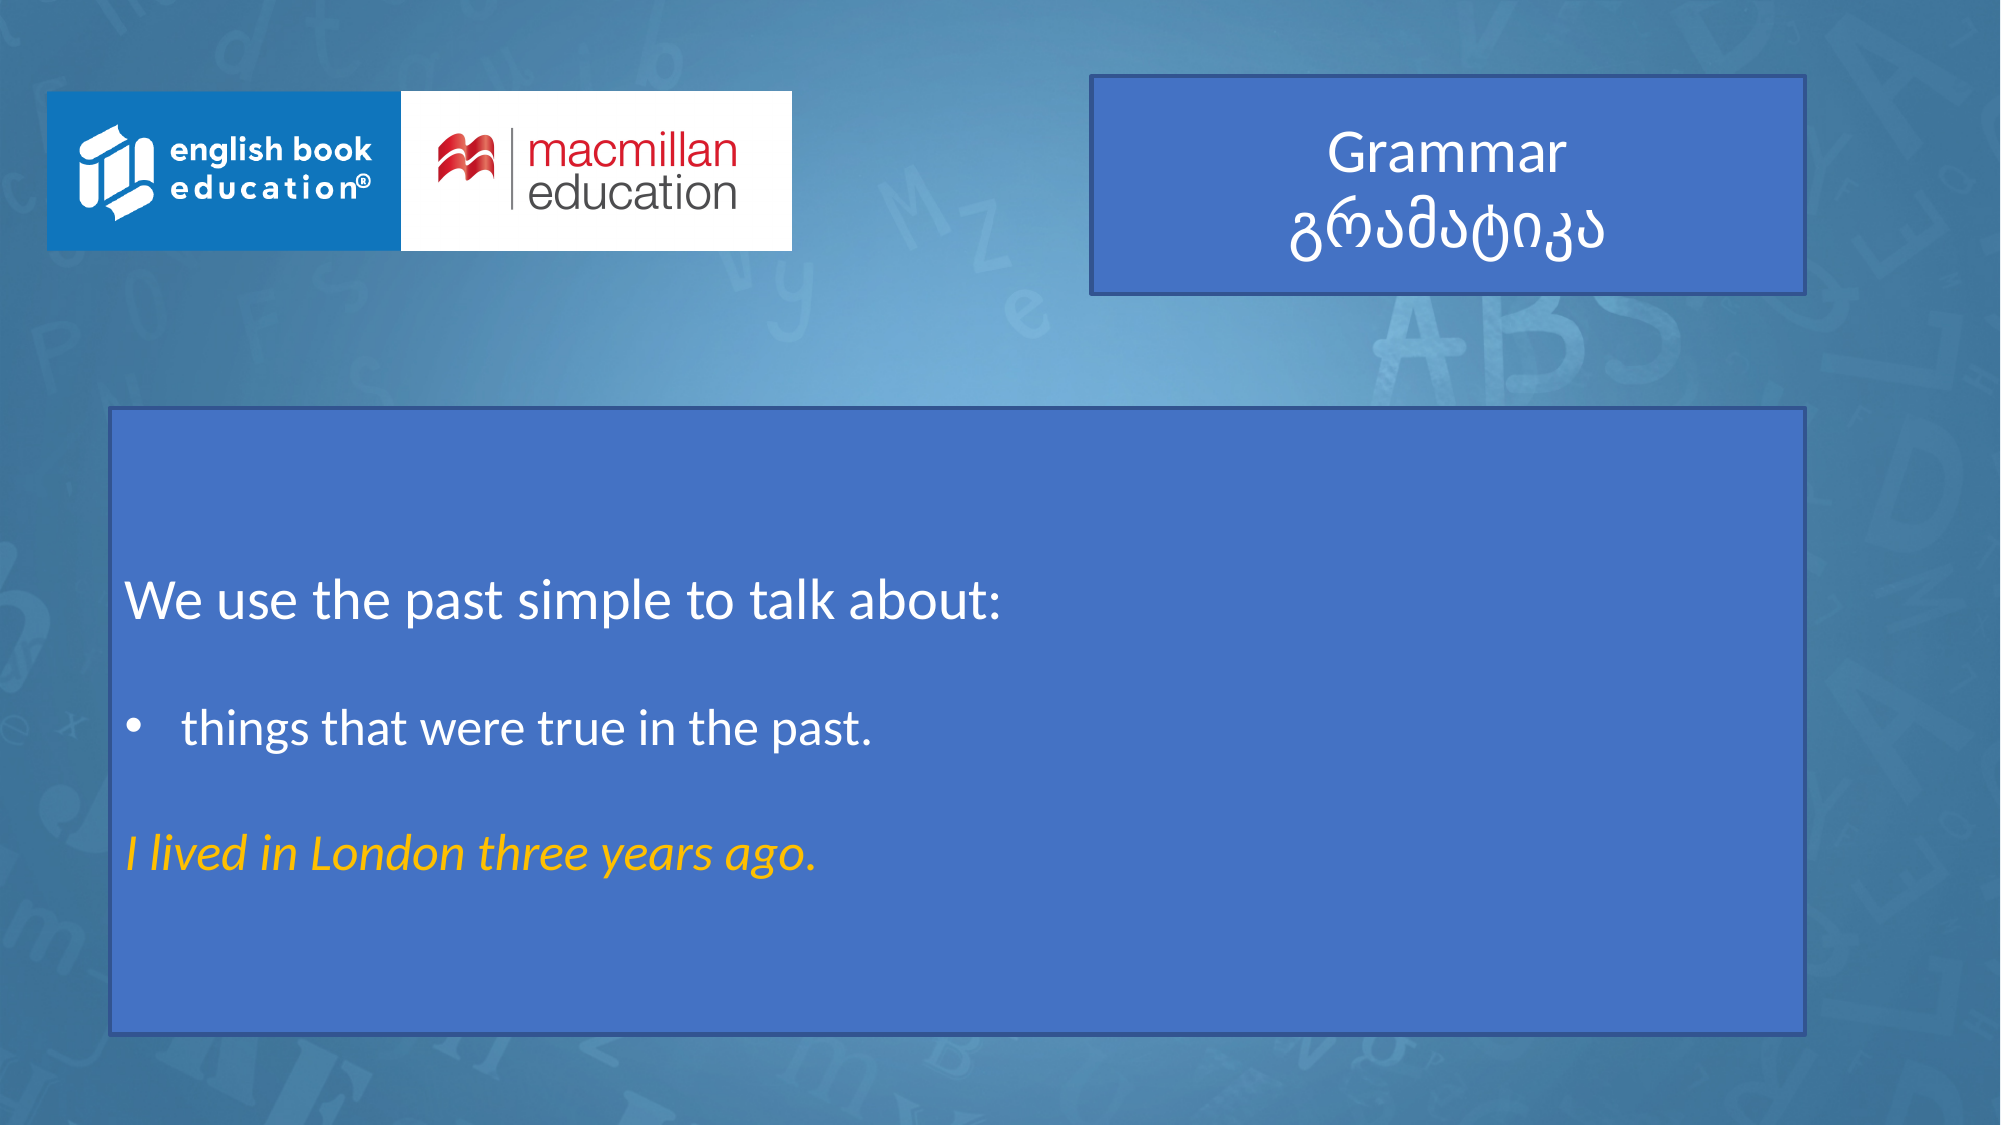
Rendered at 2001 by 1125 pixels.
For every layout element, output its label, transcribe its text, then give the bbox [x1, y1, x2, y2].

picture [0, 0, 2001, 1125]
text_box Grammar გრამატიკა [1089, 74, 1807, 296]
text_box We use the past simple to talk about: things that were true in the past. I lived in London three years ago. [108, 406, 1807, 1037]
